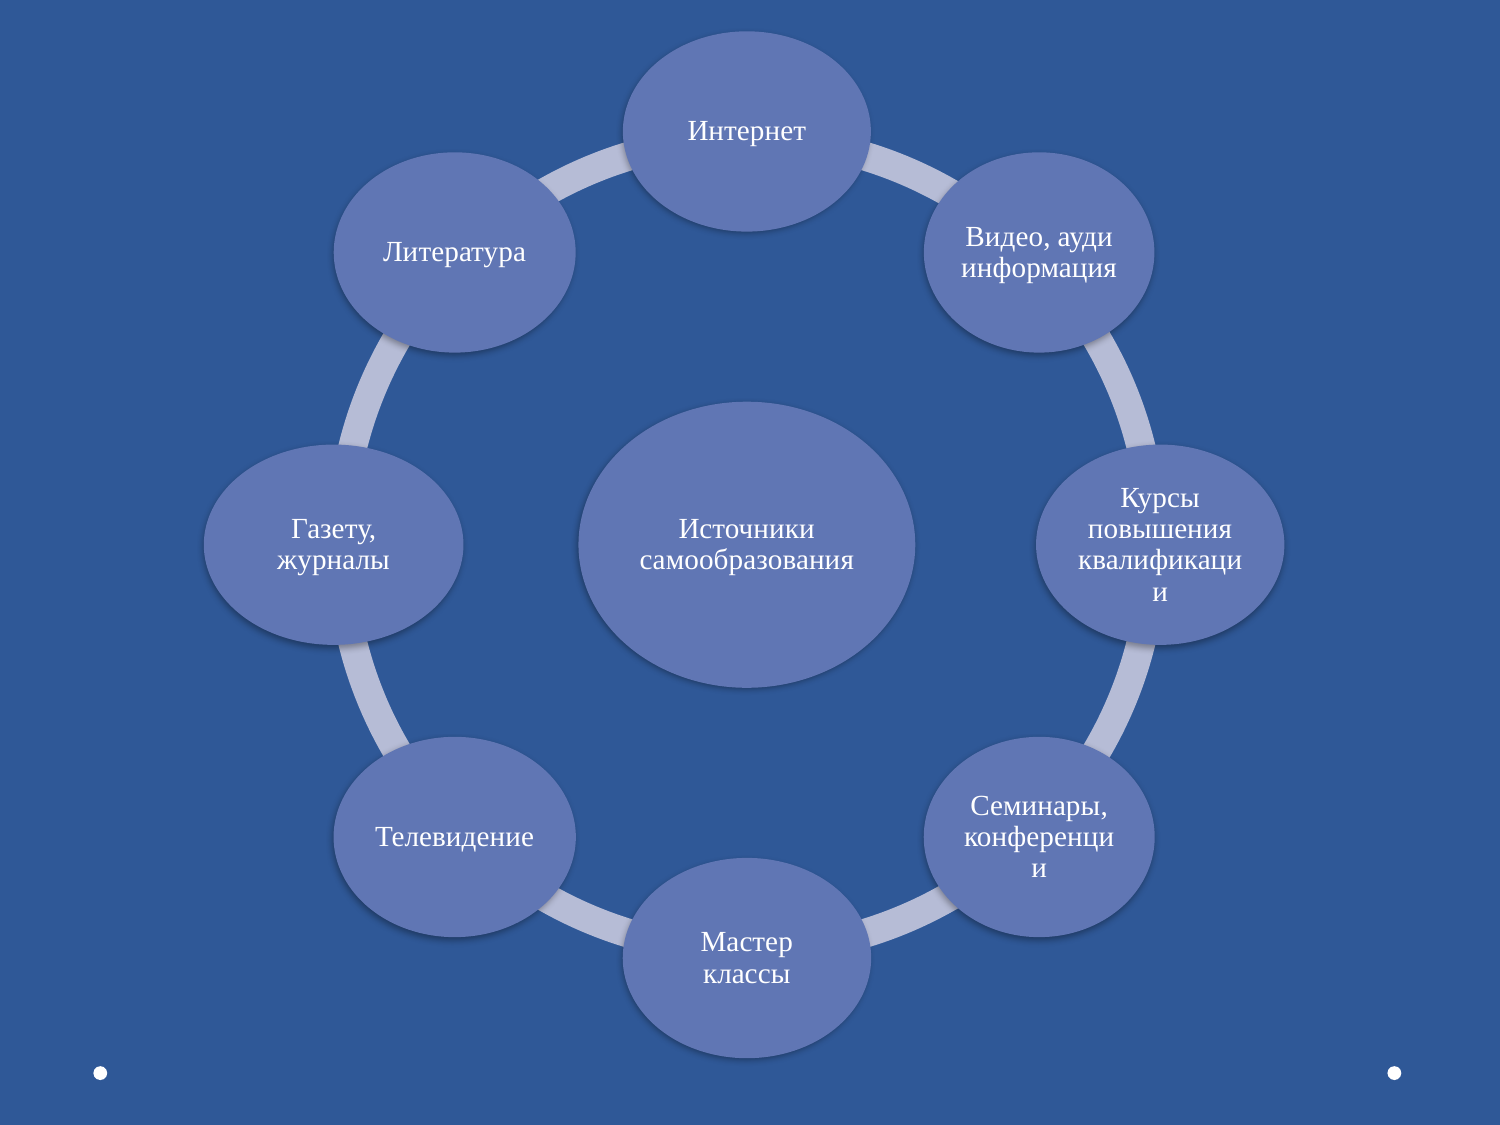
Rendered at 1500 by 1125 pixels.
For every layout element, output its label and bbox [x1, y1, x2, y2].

text_box [29, 30, 1459, 1059]
